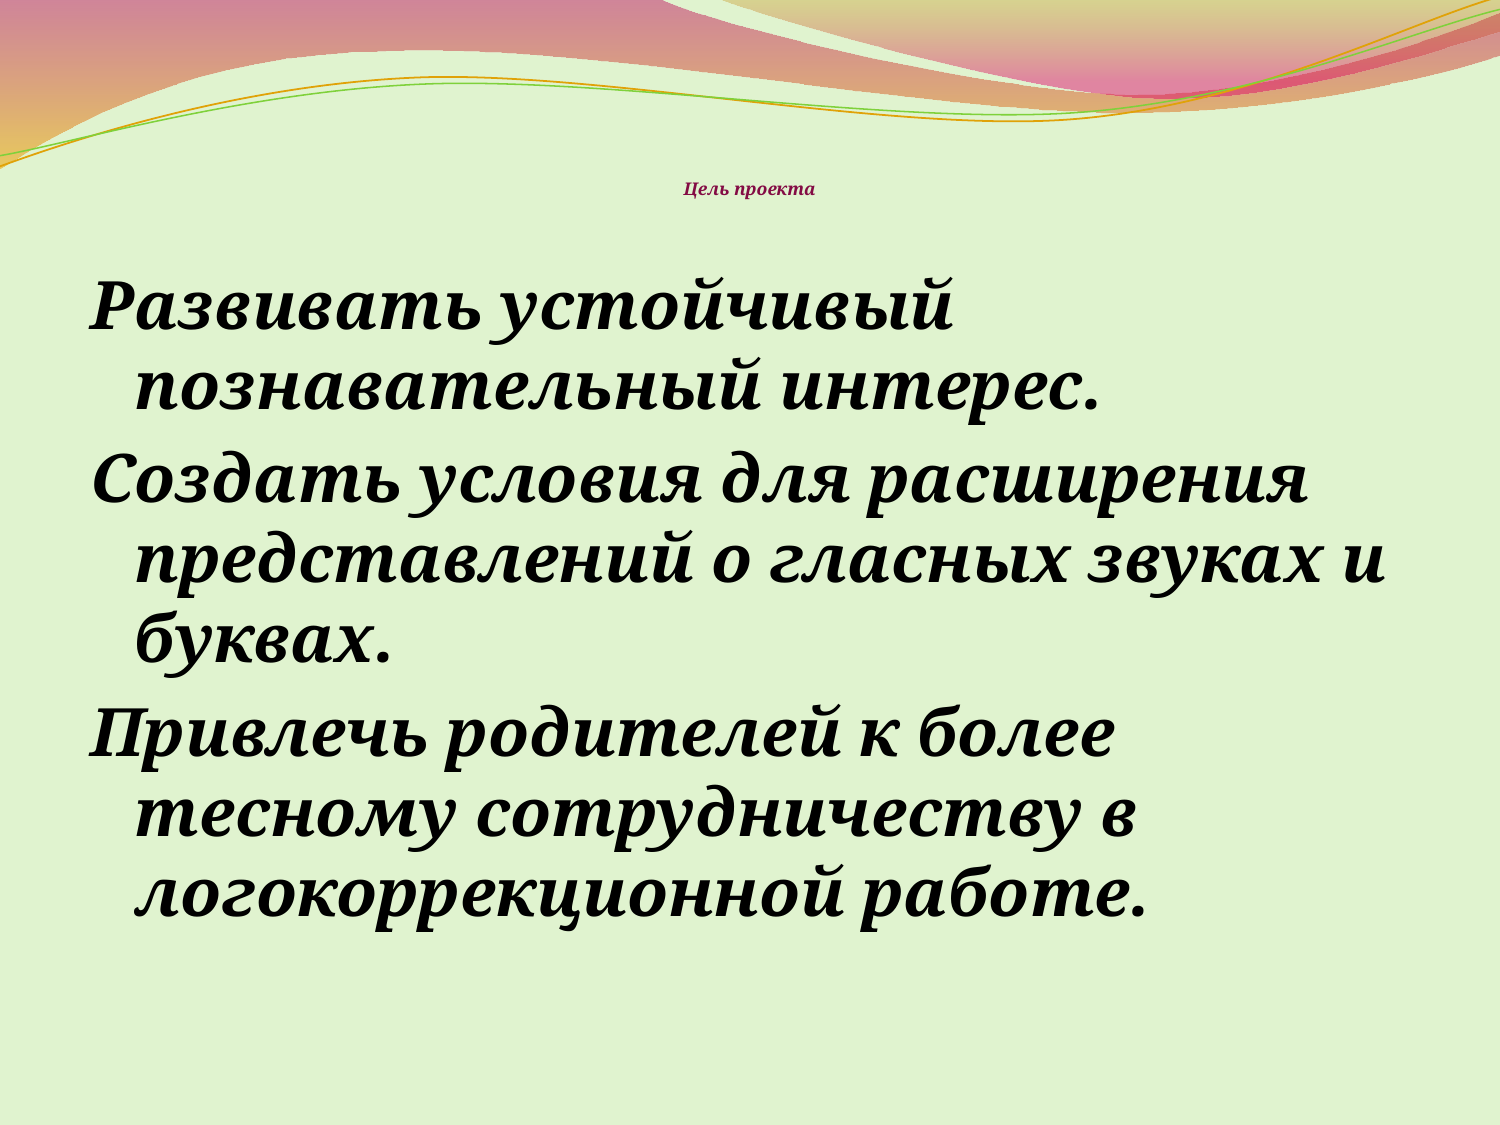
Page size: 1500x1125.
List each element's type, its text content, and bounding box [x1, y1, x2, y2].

list Развивать устойчивый познавательный интерес. Создать условия для расширения представлений о гласных звуках и буквах. Привлечь родителей к более тесному сотрудничеству в логокоррекционной работе. [74, 255, 1426, 938]
title Цель проекта [74, 54, 1426, 200]
